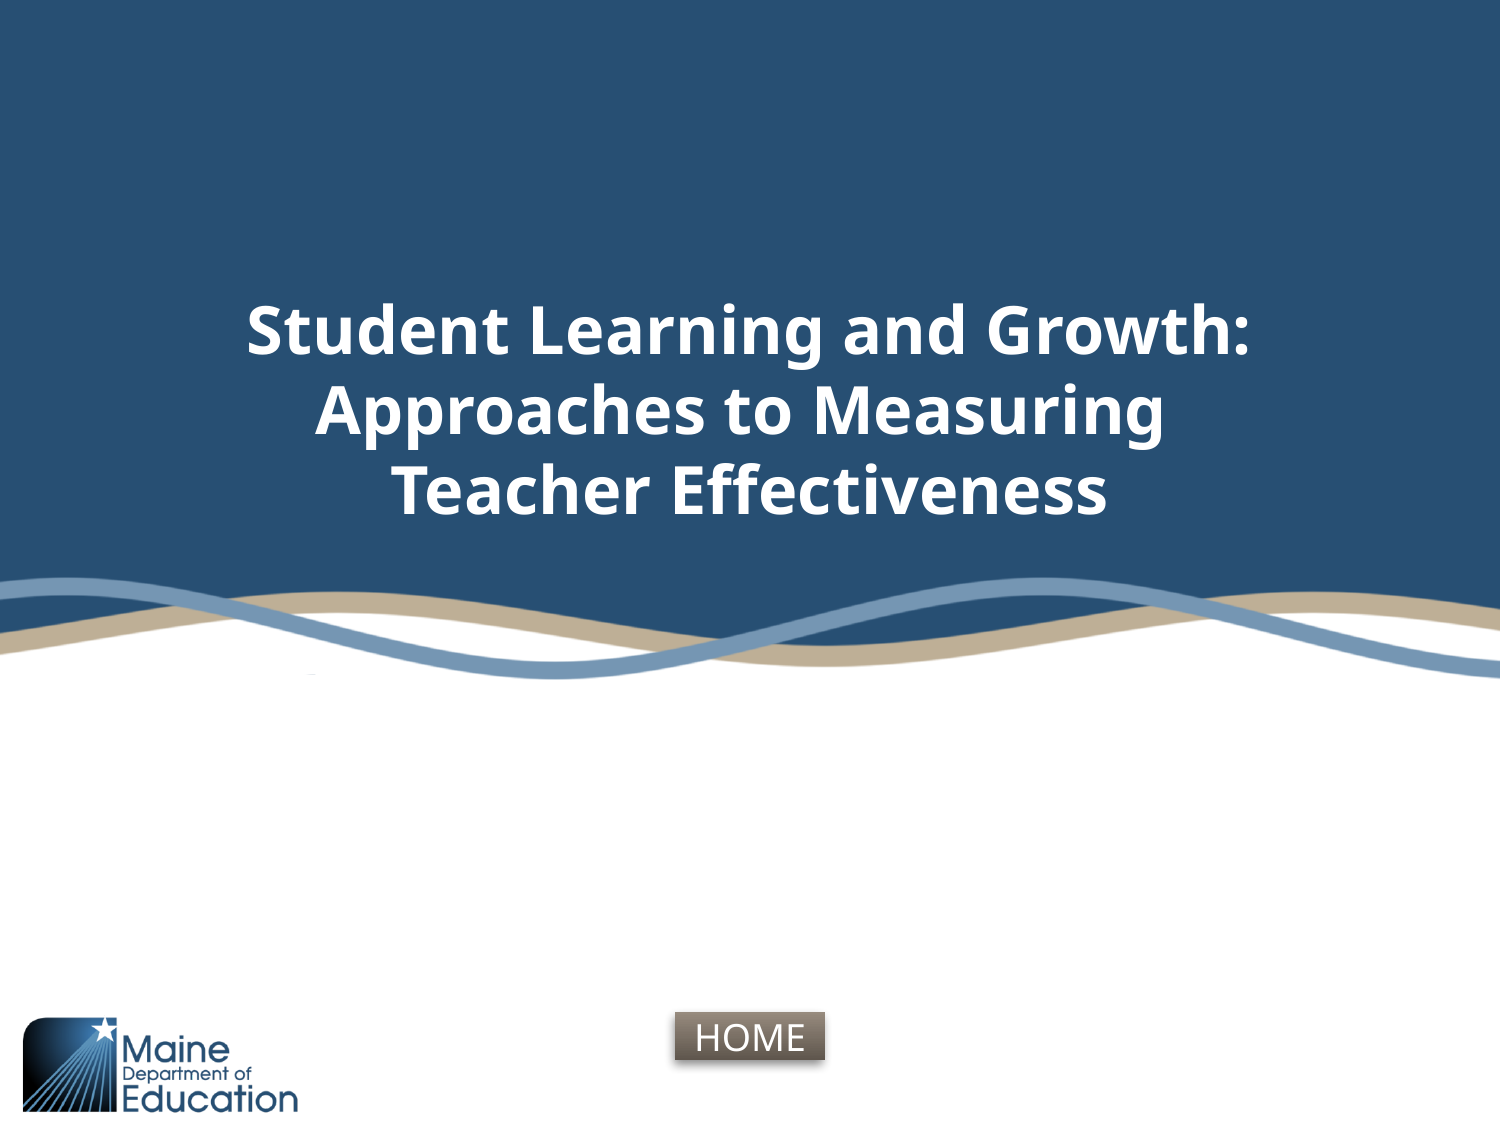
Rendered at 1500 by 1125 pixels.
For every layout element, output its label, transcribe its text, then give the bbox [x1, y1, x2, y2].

title Student Learning and Growth: Approaches to Measuring Teacher Effectiveness [112, 287, 1388, 529]
picture [0, 0, 1500, 1125]
